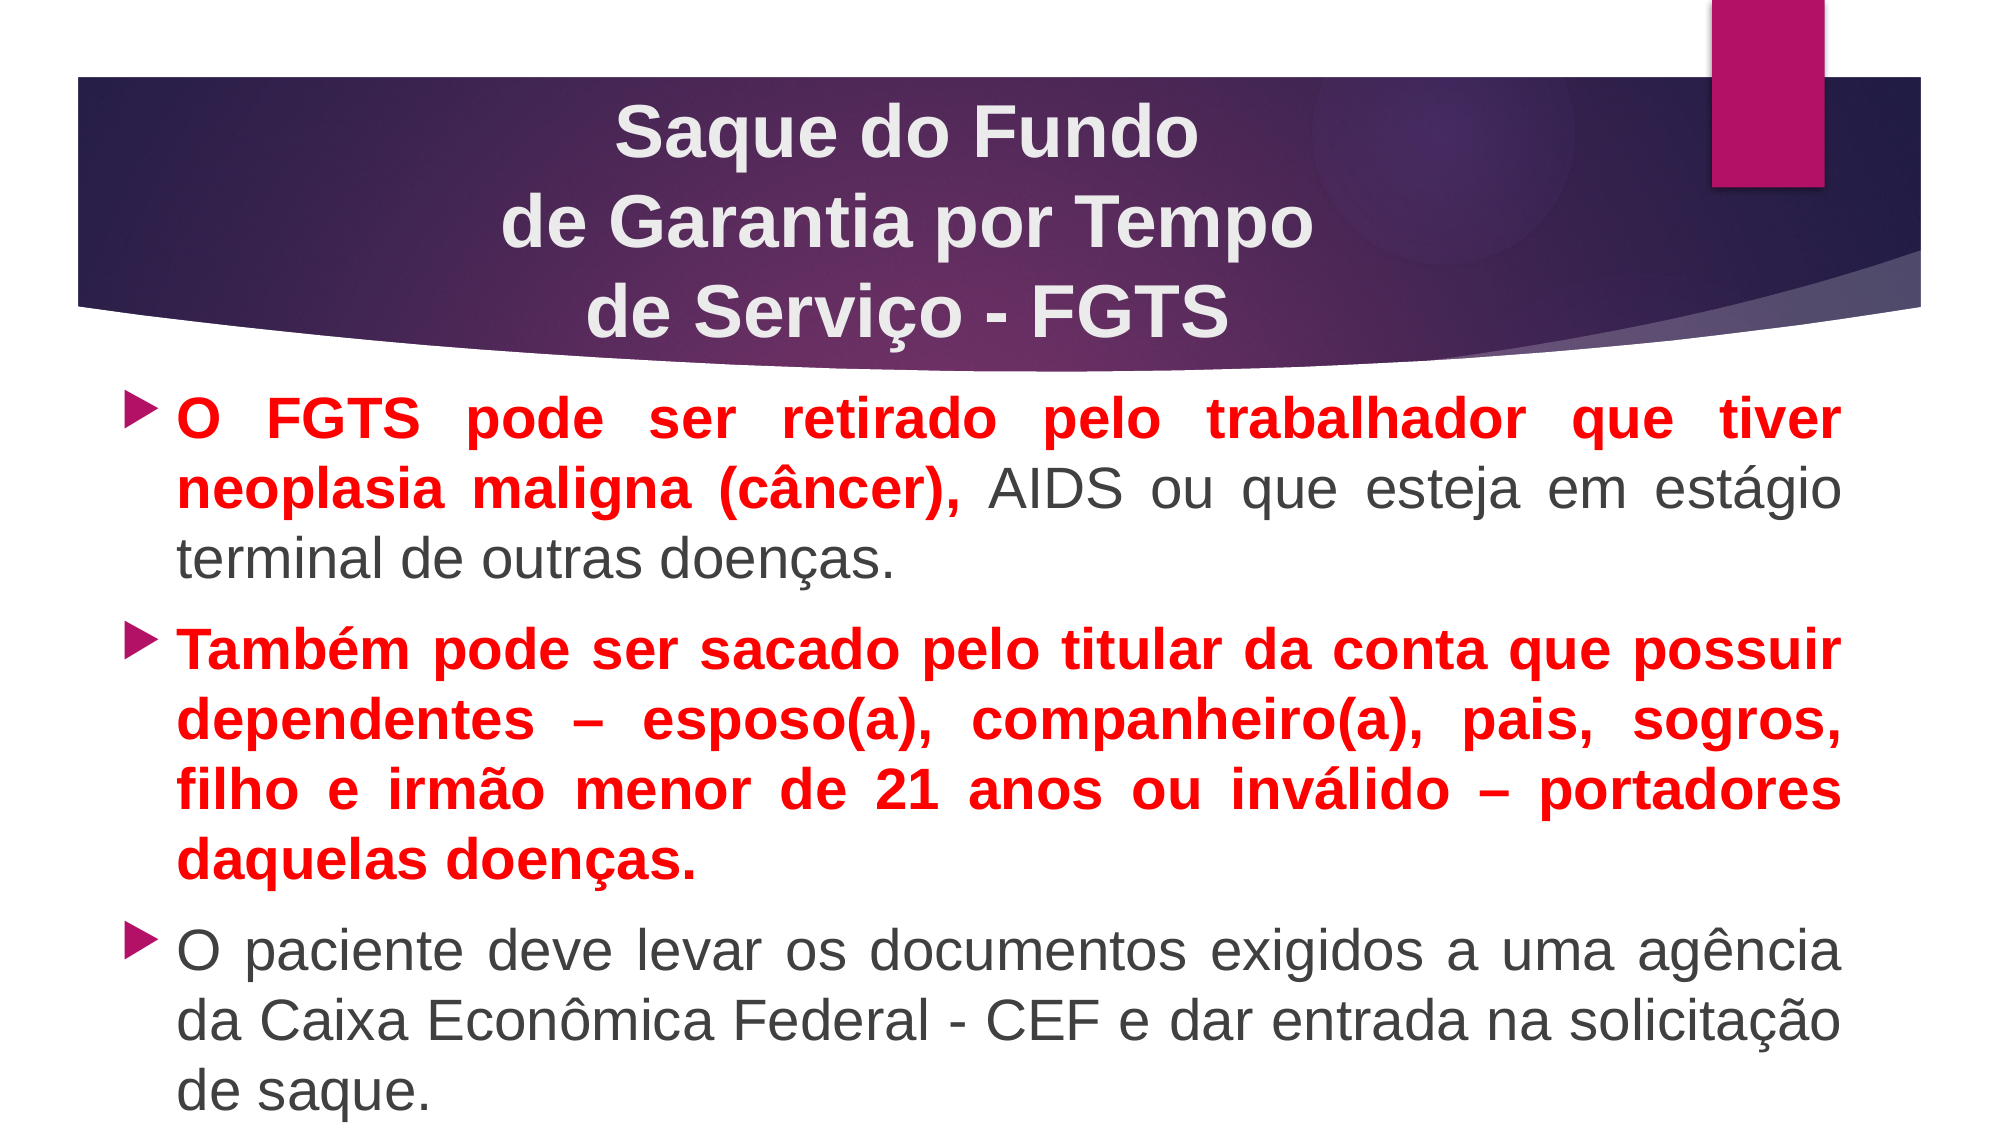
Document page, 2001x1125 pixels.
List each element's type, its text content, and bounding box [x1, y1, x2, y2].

title Saque do Fundo de Garantia por Tempo de Serviço - FGTS [189, 159, 1627, 276]
list O FGTS pode ser retirado pelo trabalhador que tiver neoplasia maligna (câncer), AIDS ou que esteja em estágio terminal de outras doenças. Também pode ser sacado pelo titular da conta que possuir dependentes – esposo(a), companheiro(a), pais, sogros, filho e irmão menor de 21 anos ou inválido – portadores daquelas doenças. O paciente deve levar os documentos exigidos a uma agência da Caixa Econômica Federal - CEF e dar entrada na solicitação de saque. [105, 372, 1859, 1036]
